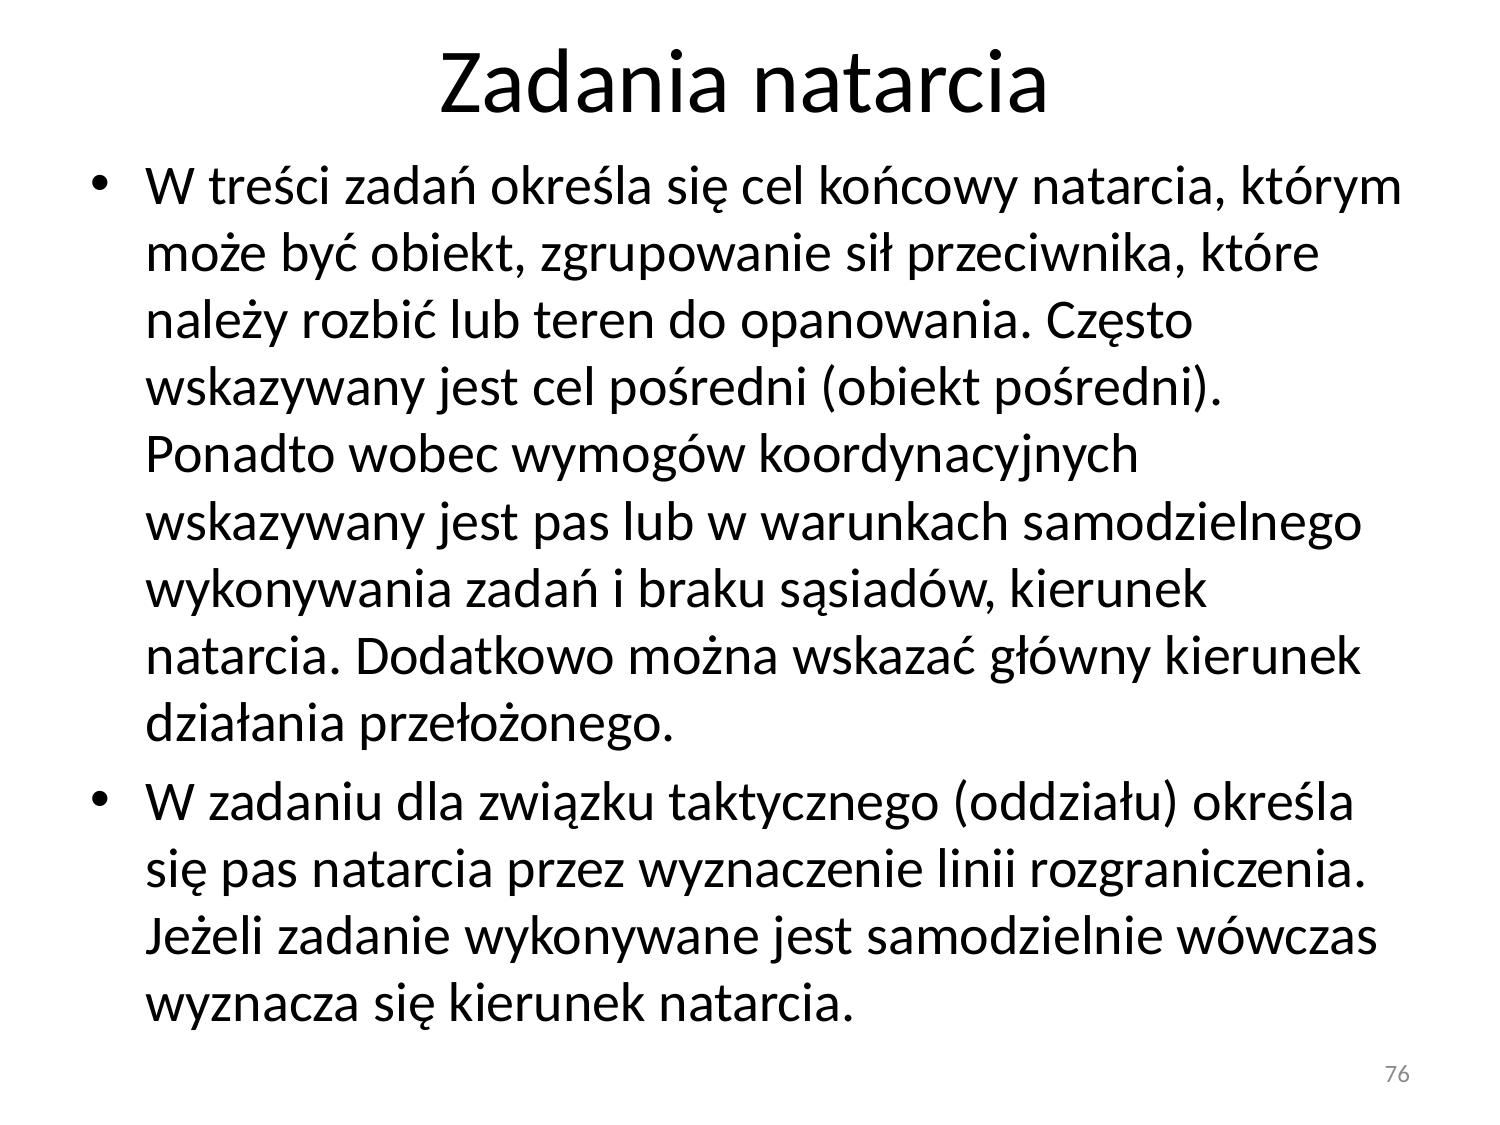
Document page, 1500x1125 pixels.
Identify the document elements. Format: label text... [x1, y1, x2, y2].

slide_number 76 [1074, 1042, 1425, 1103]
title Zadania natarcia [70, 0, 1421, 153]
list W treści zadań określa się cel końcowy natarcia, którym może być obiekt, zgrupowanie sił przeciwnika, które należy rozbić lub teren do opanowania. Często wskazywany jest cel pośredni (obiekt pośredni). Ponadto wobec wymogów koordynacyjnych wskazywany jest pas lub w warunkach samodzielnego wykonywania zadań i braku sąsiadów, kierunek natarcia. Dodatkowo można wskazać główny kierunek działania przełożonego. W zadaniu dla związku taktycznego (oddziału) określa się pas natarcia przez wyznaczenie linii rozgraniczenia. Jeżeli zadanie wykonywane jest samodzielnie wówczas wyznacza się kierunek natarcia. [75, 140, 1425, 1055]
